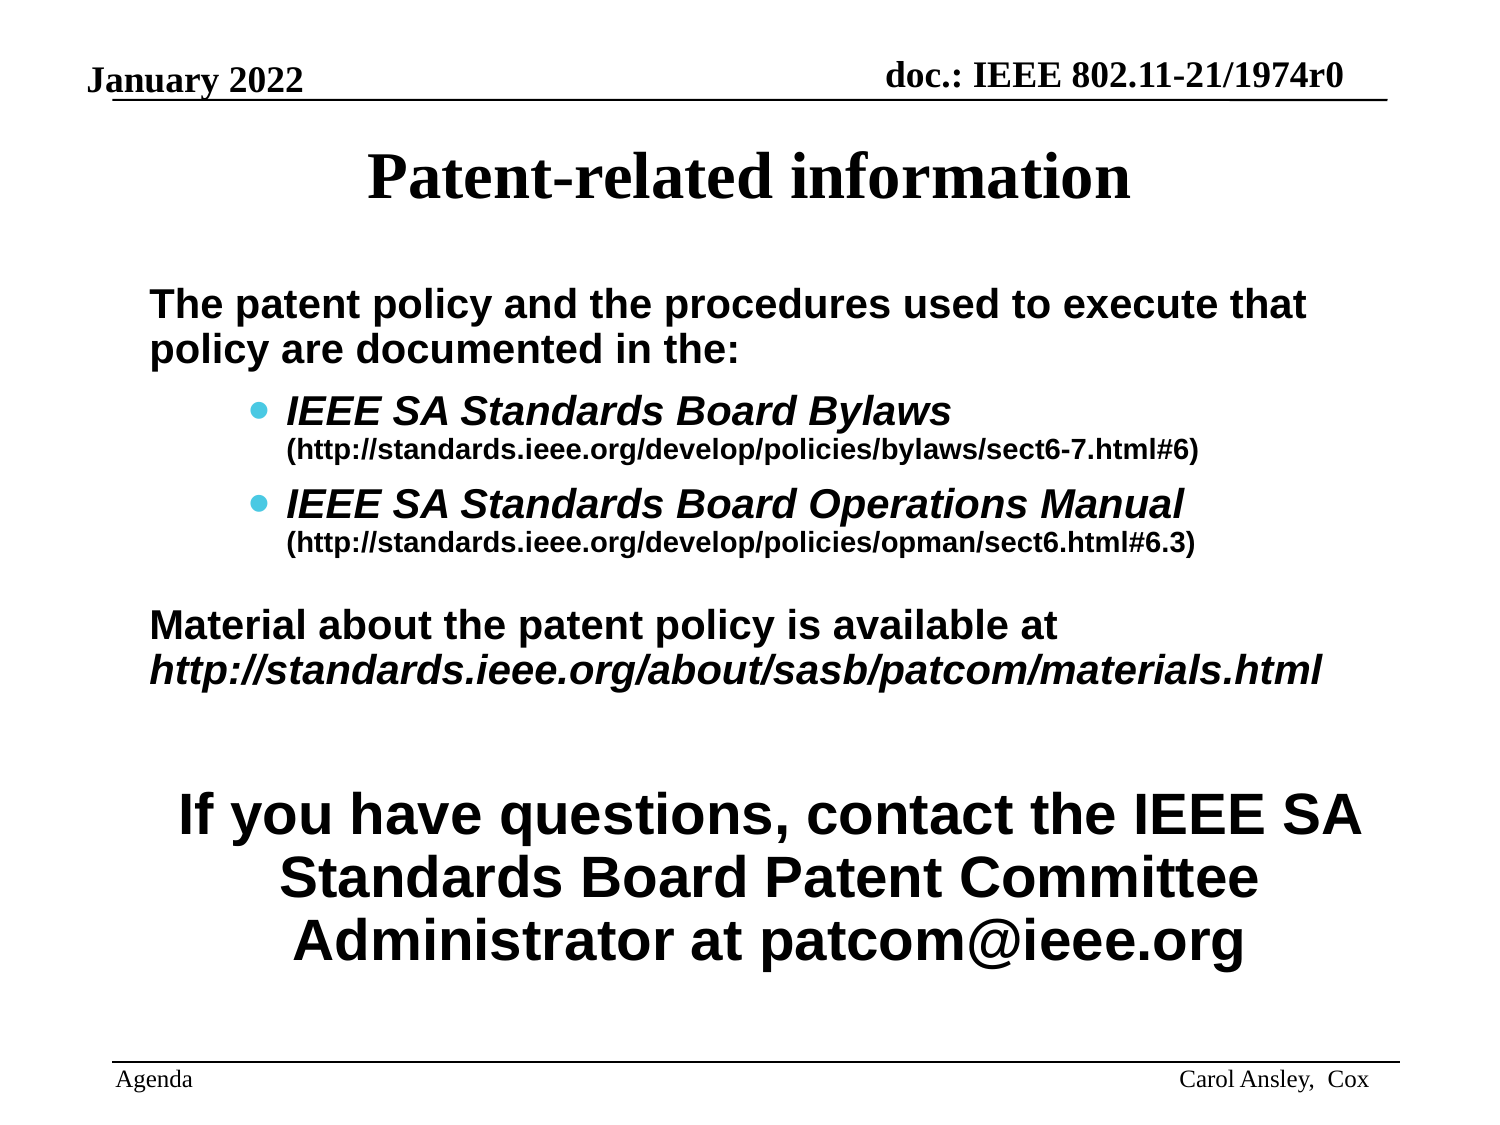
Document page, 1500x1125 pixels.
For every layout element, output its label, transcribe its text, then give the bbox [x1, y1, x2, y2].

list [74, 184, 1426, 973]
text_box The patent policy and the procedures used to execute that policy are documented in the: IEEE SA Standards Board Bylaws (http://standards.ieee.org/develop/policies/bylaws/sect6-7.html#6) IEEE SA Standards Board Operations Manual (http://standards.ieee.org/develop/policies/opman/sect6.html#6.3) Material about the patent policy is available at http://standards.ieee.org/about/sasb/patcom/materials.html If you have questions, contact the IEEE SA Standards Board Patent Committee Administrator at patcom@ieee.org [55, 275, 1406, 1061]
title Patent-related information [74, 134, 1426, 184]
